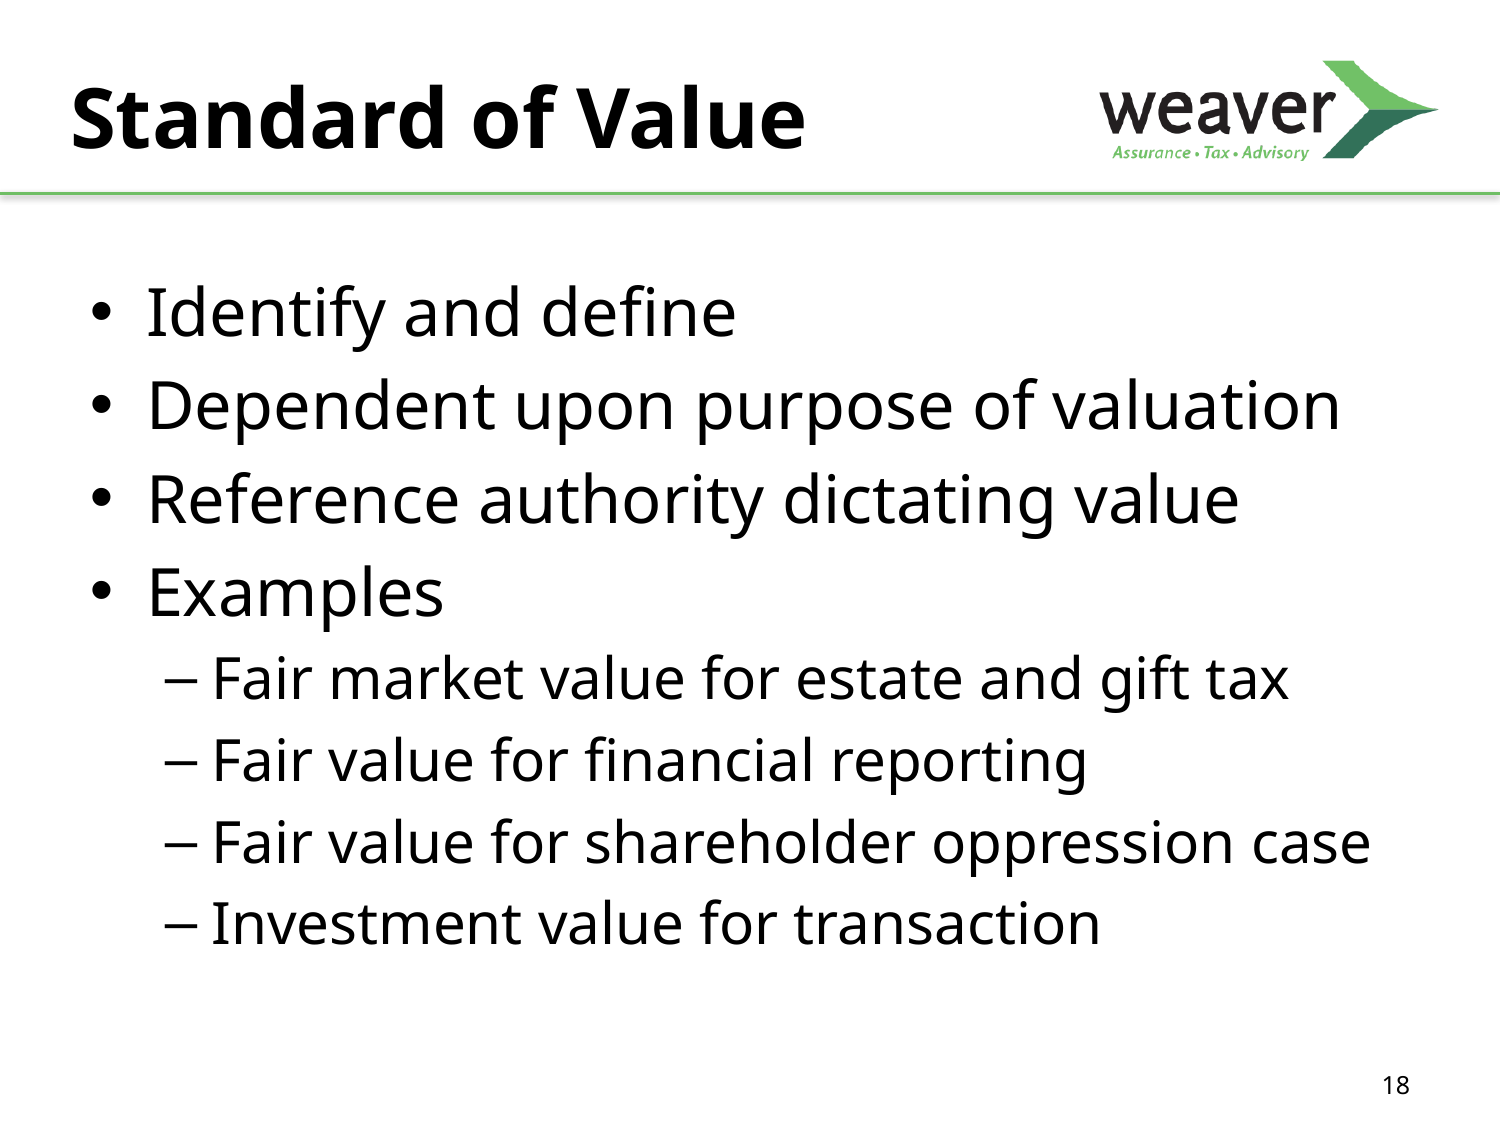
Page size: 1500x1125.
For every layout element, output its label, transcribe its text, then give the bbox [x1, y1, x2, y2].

slide_number 18 [1074, 1062, 1425, 1103]
title Standard of Value [55, 58, 1075, 177]
list Identify and define Dependent upon purpose of valuation Reference authority dictating value Examples Fair market value for estate and gift tax Fair value for financial reporting Fair value for shareholder oppression case Investment value for transaction [75, 262, 1425, 1005]
